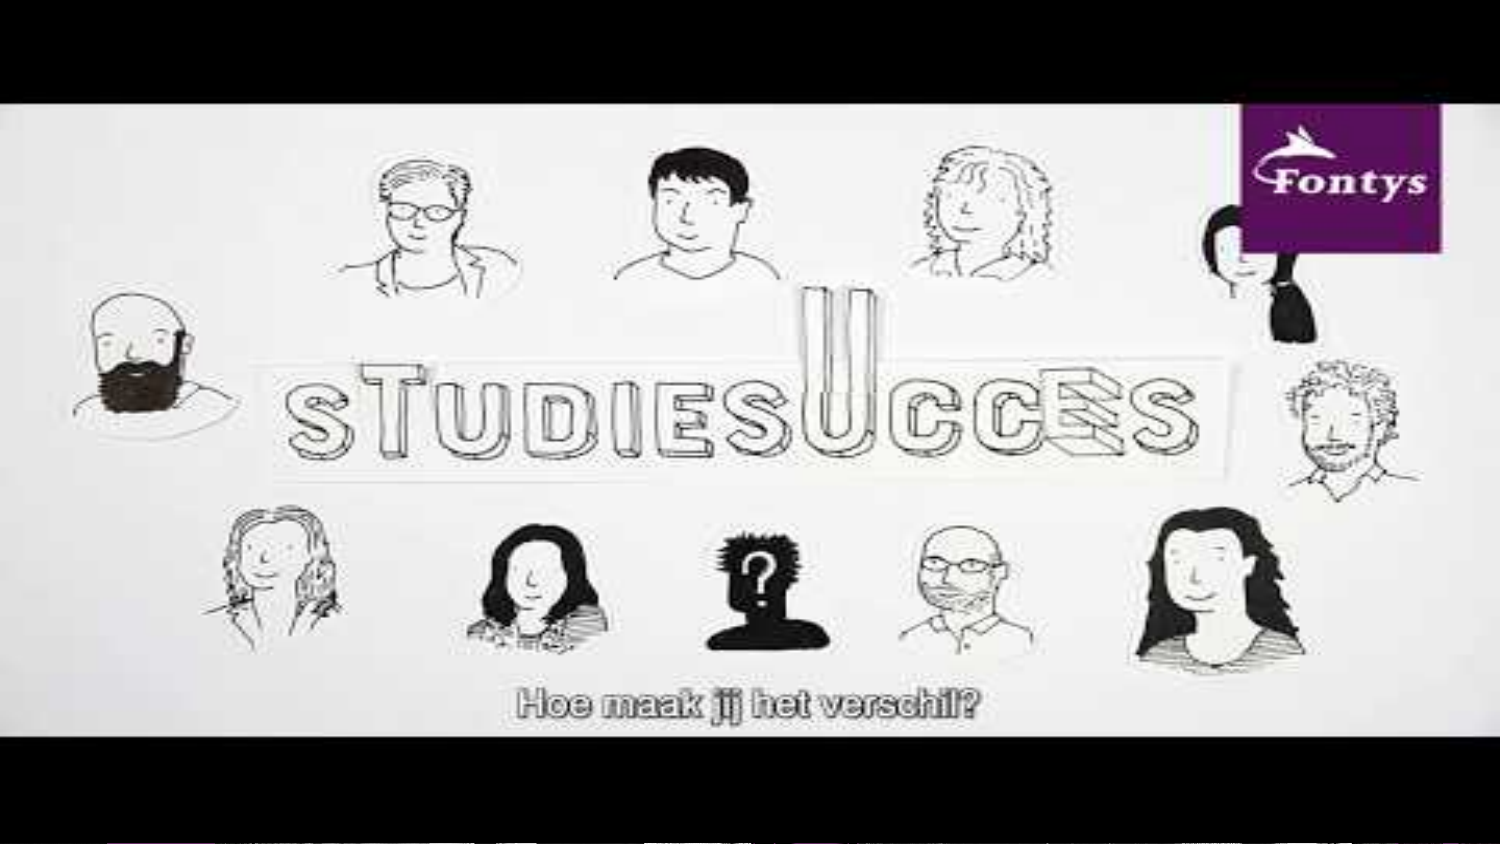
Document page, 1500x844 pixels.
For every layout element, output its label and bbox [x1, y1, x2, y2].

text_box [0, 0, 1500, 844]
